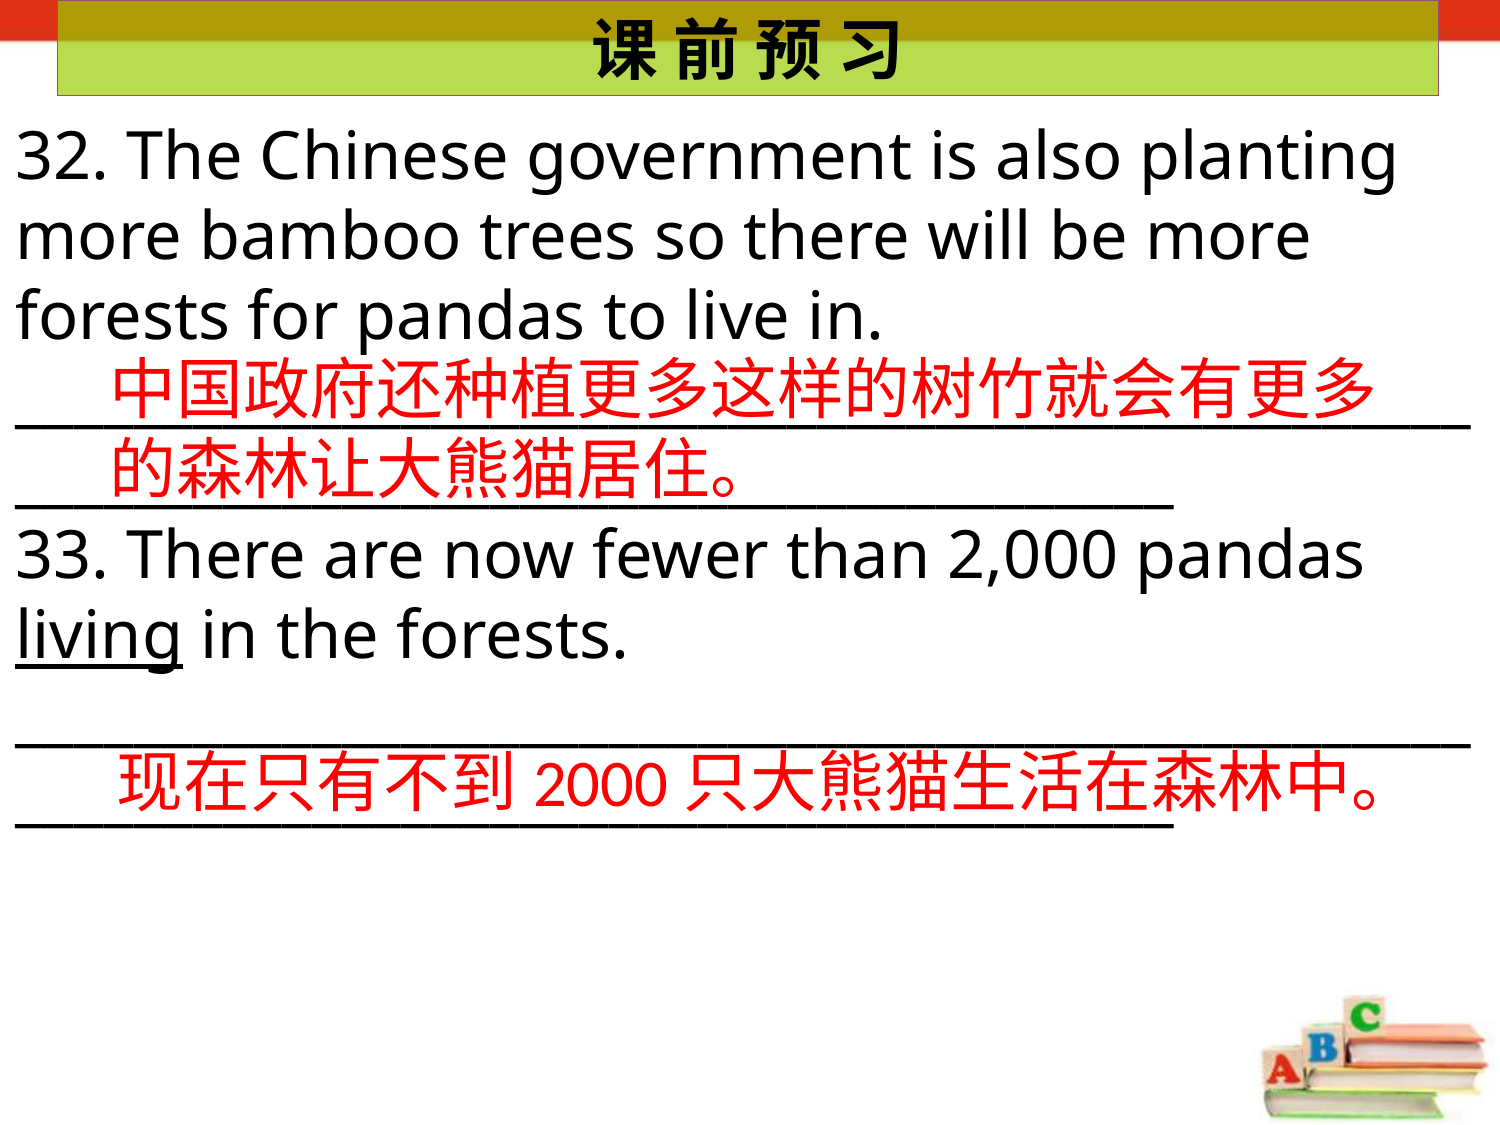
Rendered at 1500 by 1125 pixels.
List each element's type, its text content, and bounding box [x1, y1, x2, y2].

picture [0, 0, 1500, 1125]
text_box 现在只有不到2000只大熊猫生活在森林中。 [101, 732, 1378, 827]
text_box 课 前 预 习 [57, 0, 1439, 96]
text_box 32. The Chinese government is also planting more bamboo trees so there will be more forests for pandas to live in. ________________________________________________________________________________________ 33. There are now fewer than 2,000 pandas living in the forests. ________________________________________________________________________________________ [0, 105, 1496, 840]
text_box 中国政府还种植更多这样的树竹就会有更多的森林让大熊猫居住。 [95, 339, 1410, 515]
